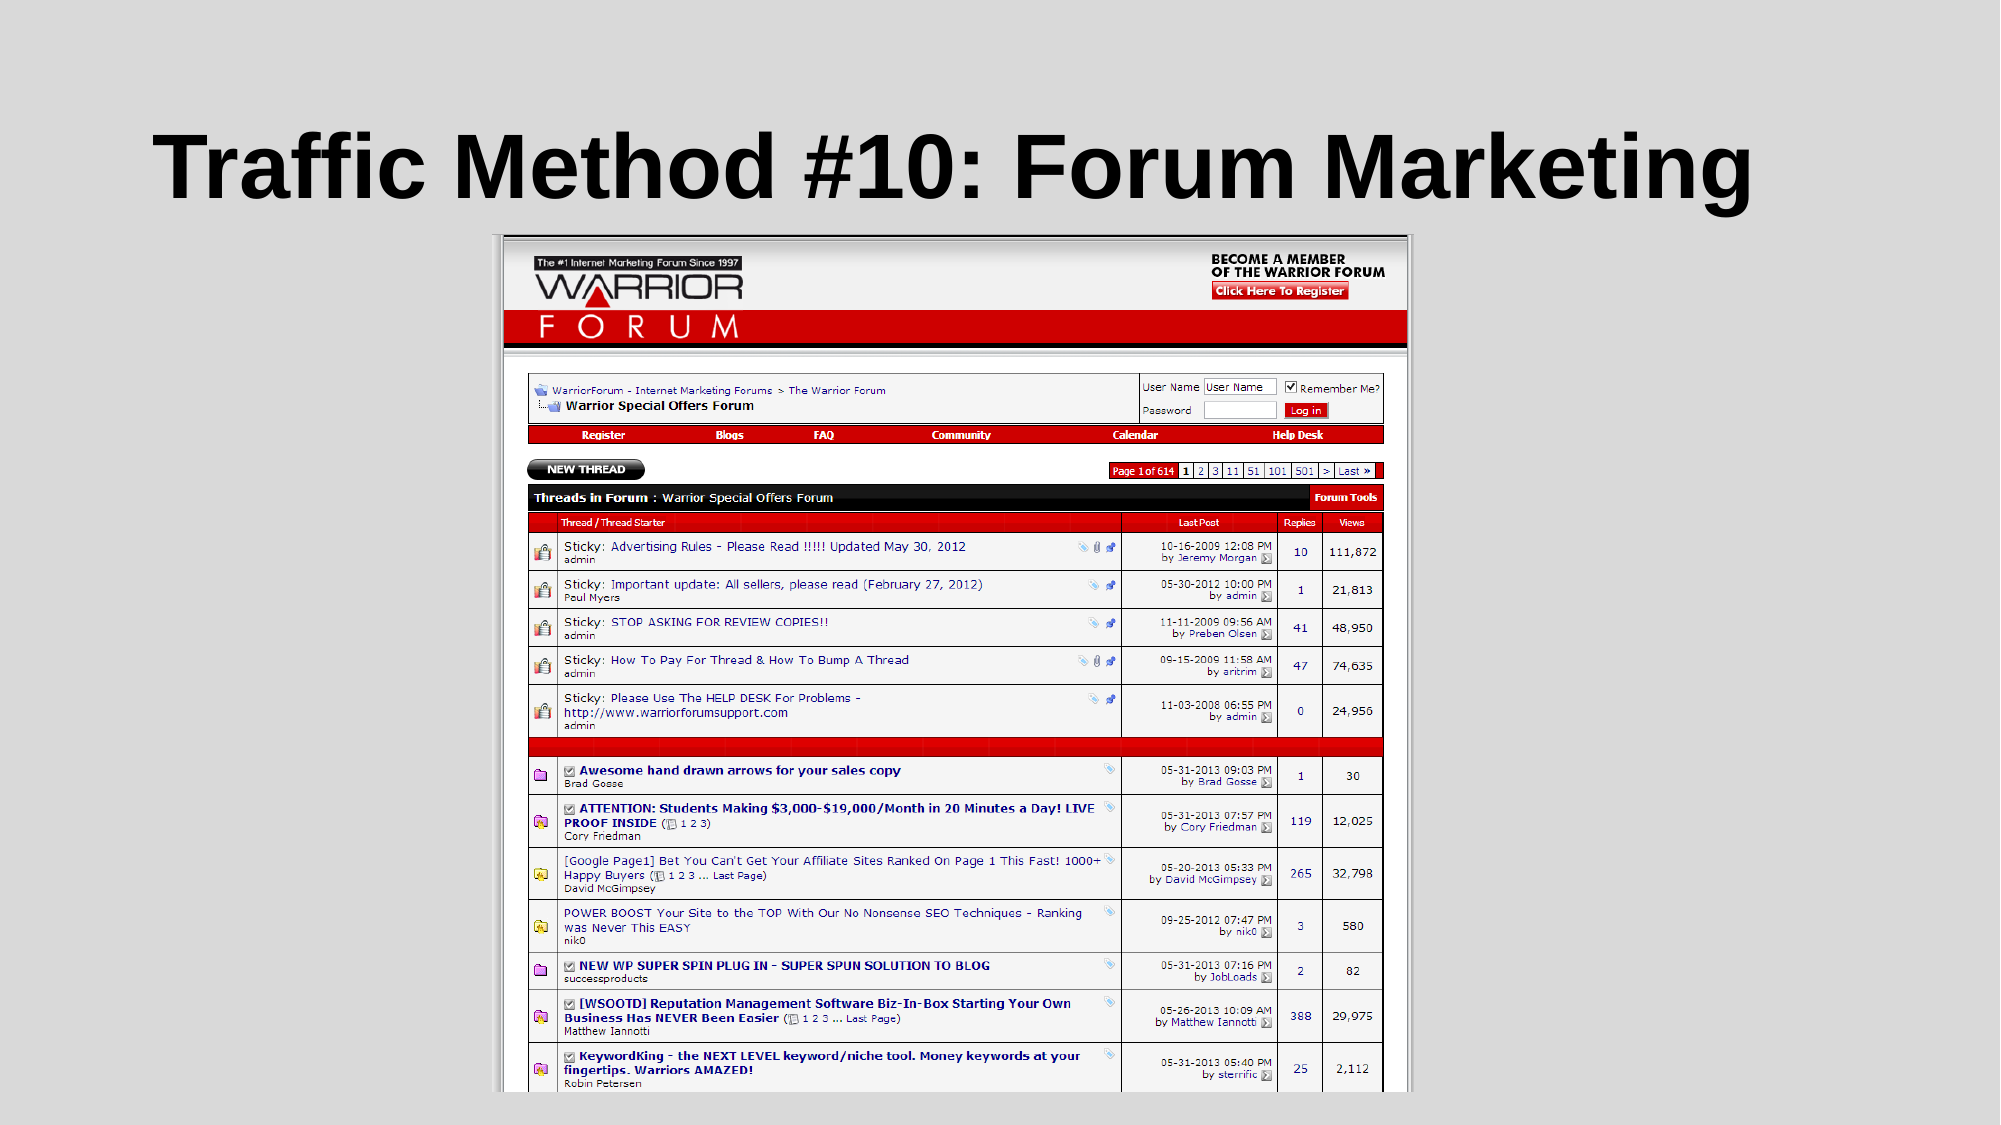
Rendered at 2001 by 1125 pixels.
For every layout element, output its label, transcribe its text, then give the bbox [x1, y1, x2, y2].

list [492, 234, 1414, 1092]
title Traffic Method #10: Forum Marketing [137, 59, 1863, 278]
